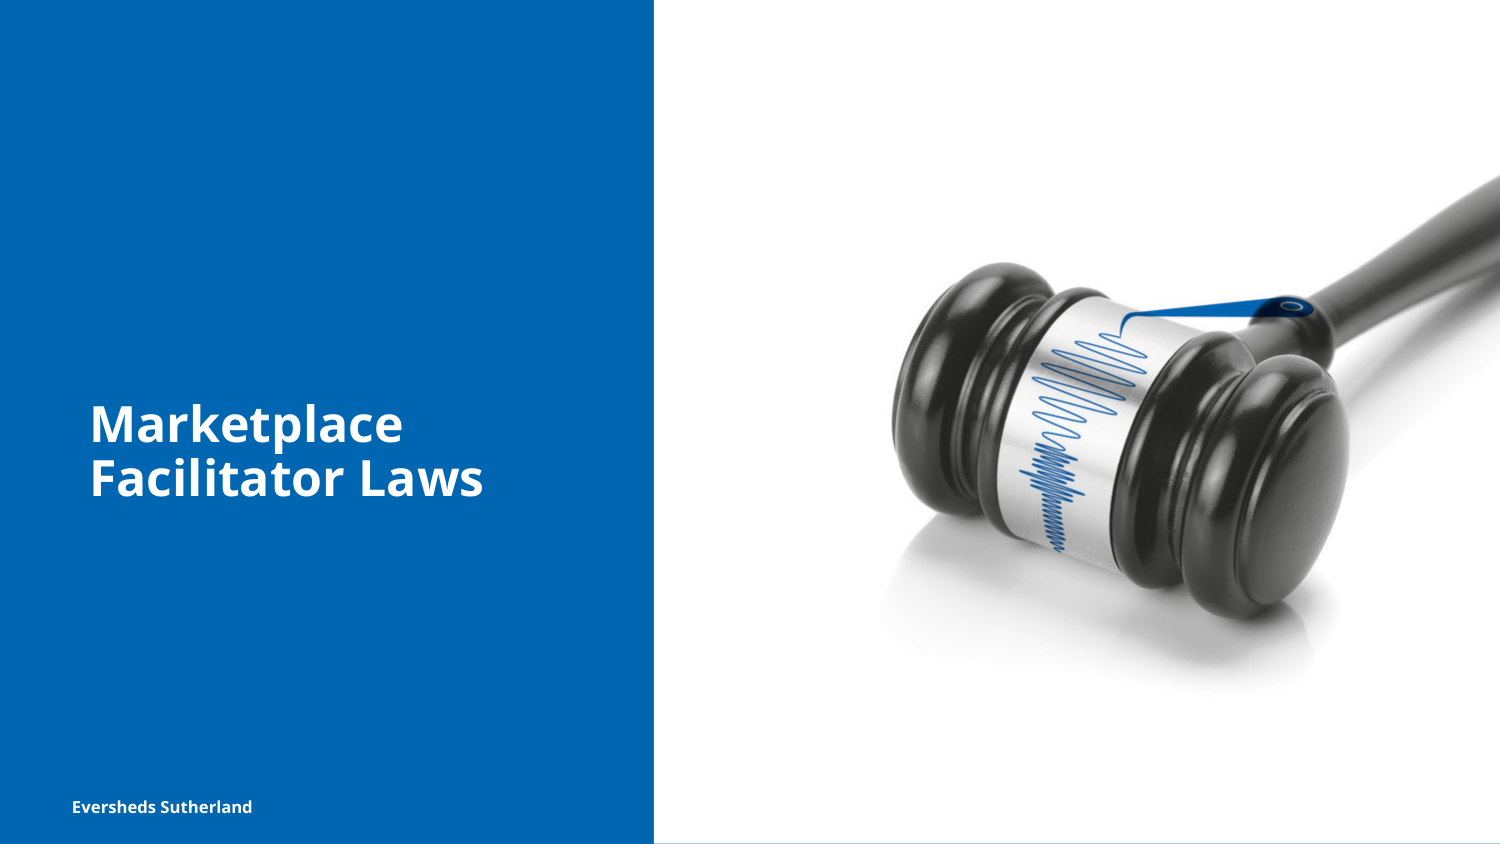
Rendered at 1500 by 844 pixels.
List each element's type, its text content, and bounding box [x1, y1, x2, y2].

picture [700, 150, 1500, 714]
text_box [653, 0, 1500, 844]
title Marketplace Facilitator Laws [74, 391, 614, 452]
